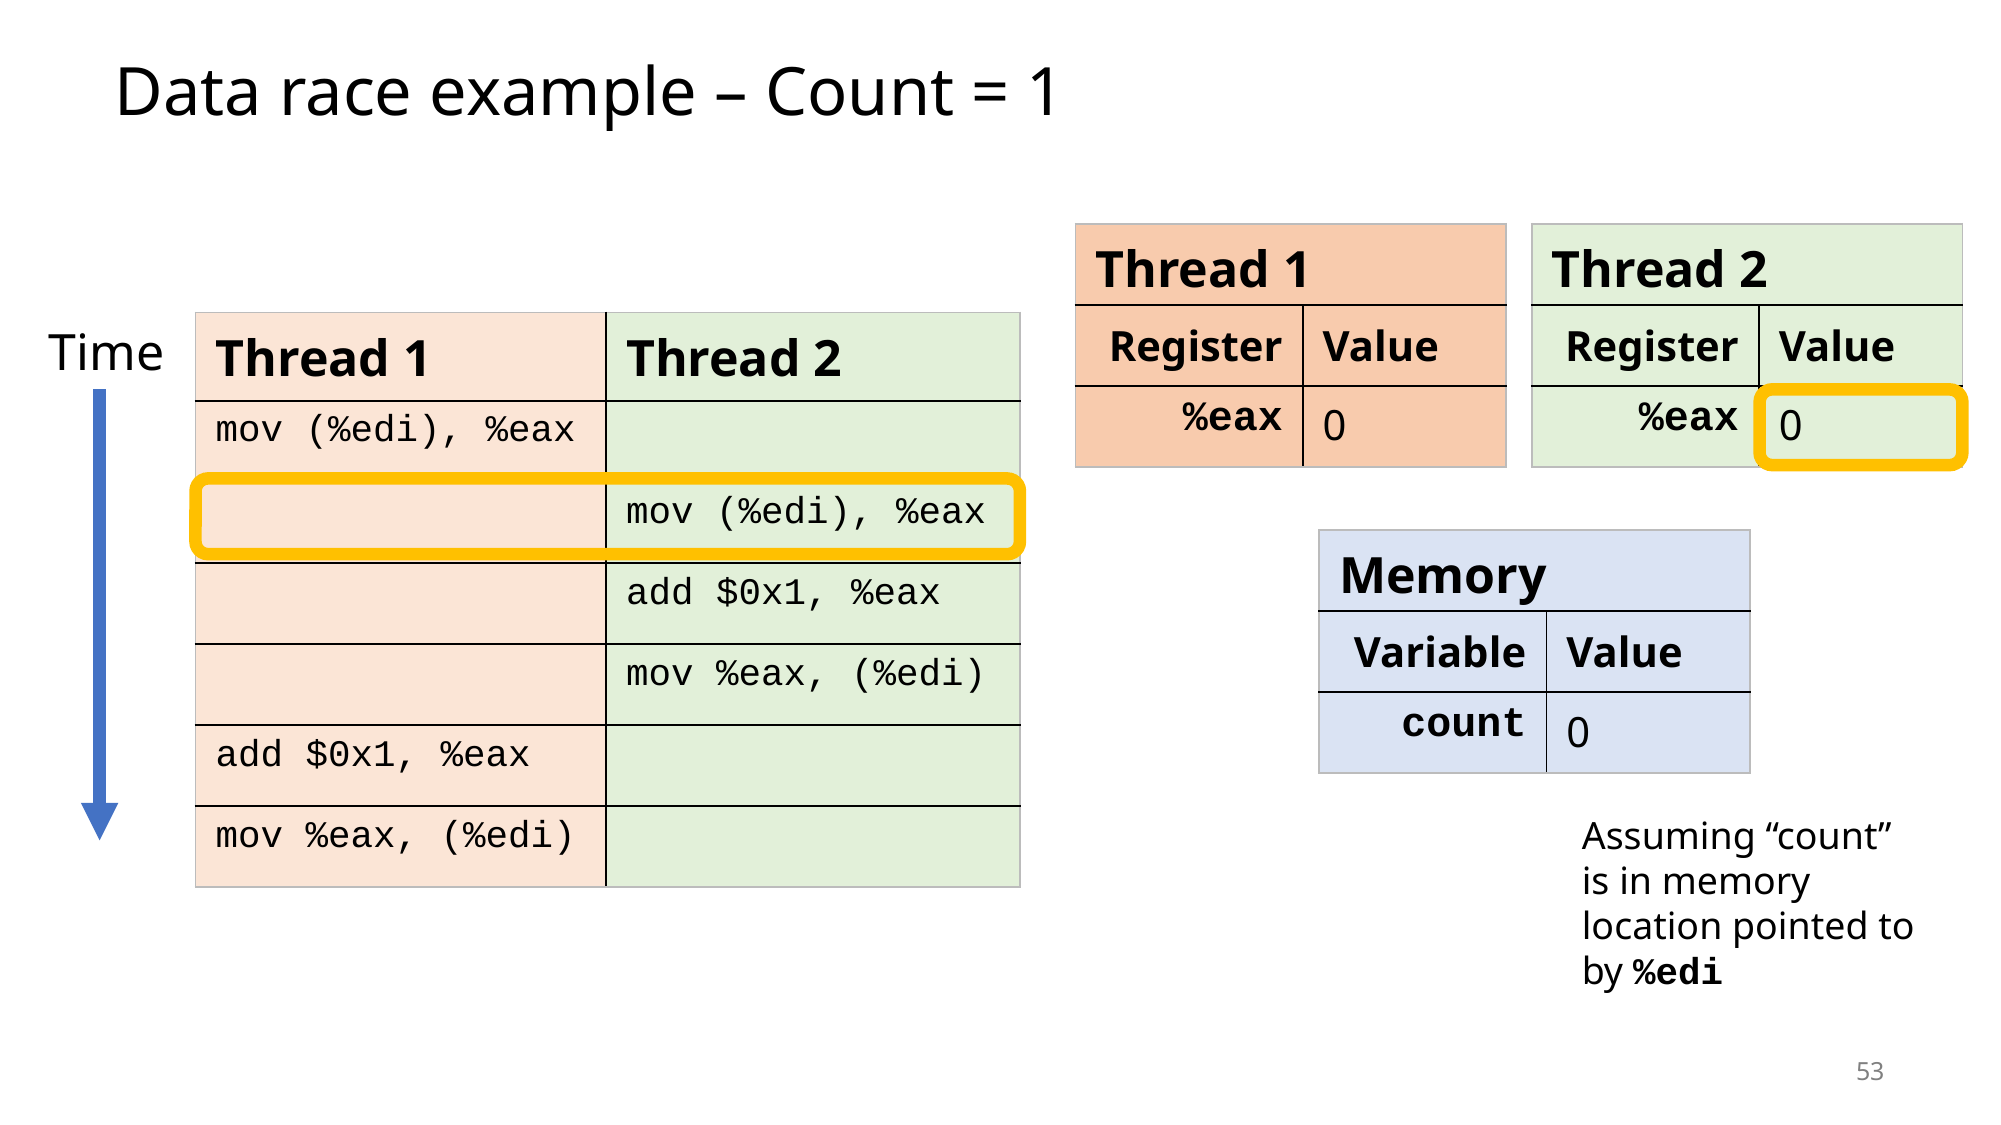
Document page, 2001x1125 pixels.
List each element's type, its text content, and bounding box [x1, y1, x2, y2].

table_cell 0 [1304, 387, 1505, 466]
table_cell 0 [1547, 693, 1749, 772]
table_cell [607, 402, 1019, 481]
slide_number 53 [1749, 1042, 1900, 1103]
table_header Thread 2 [1533, 225, 1962, 304]
table_header Thread 2 [607, 313, 1019, 400]
table_cell 0 [1760, 387, 1962, 394]
table_cell Value [1547, 612, 1749, 691]
table_cell %eax [1076, 387, 1302, 466]
table_cell [196, 645, 605, 724]
table_cell mov (%edi), %eax [196, 402, 605, 481]
text_box Assuming “count” is in memory location pointed to by %edi [1567, 804, 1933, 1000]
text_box Time [33, 313, 198, 389]
table_cell [196, 564, 605, 643]
table_cell add $0x1, %eax [196, 726, 605, 805]
table_cell count [1320, 693, 1546, 772]
table_cell mov %eax, (%edi) [196, 807, 605, 886]
table_header Memory [1320, 531, 1749, 610]
table_cell Variable [1320, 612, 1546, 691]
table_cell [607, 726, 1019, 805]
table_cell add $0x1, %eax [607, 564, 1019, 643]
table_cell %eax [1533, 387, 1758, 466]
table_cell Value [1760, 306, 1962, 385]
table_cell [196, 550, 605, 562]
table_header Thread 1 [1076, 225, 1505, 304]
table_cell mov %eax, (%edi) [607, 645, 1019, 724]
text_box [194, 477, 1021, 556]
table_cell Register [1533, 306, 1758, 385]
text_box [1758, 388, 1964, 467]
table_cell Register [1076, 306, 1302, 385]
table_cell Value [1304, 306, 1505, 385]
table_cell [607, 807, 1019, 886]
title Data race example – Count = 1 [99, 37, 1900, 150]
table_header Thread 1 [196, 313, 605, 400]
table_cell mov (%edi), %eax [607, 550, 1019, 562]
